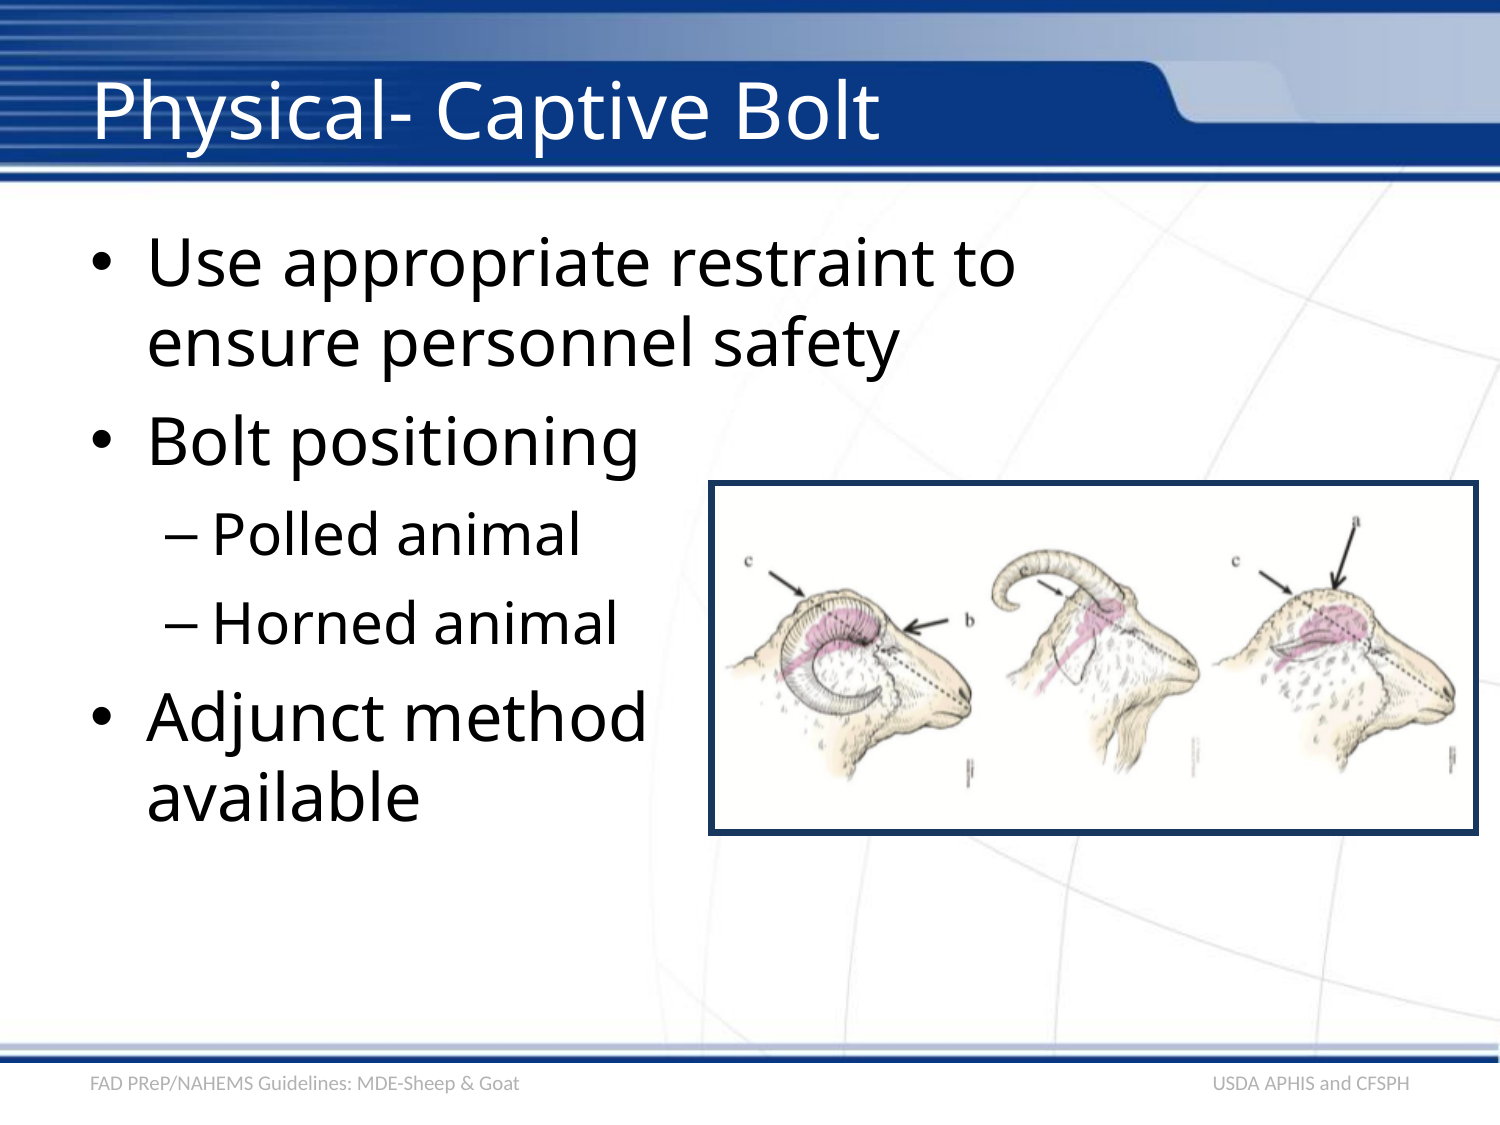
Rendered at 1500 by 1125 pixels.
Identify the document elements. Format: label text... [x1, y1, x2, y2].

list Use appropriate restraint to ensure personnel safety Bolt positioning Polled animal Horned animal Adjunct method available [75, 212, 1425, 1025]
title Physical- Captive Bolt [75, 24, 1425, 163]
footer FAD PReP/NAHEMS Guidelines: MDE-Sheep & Goat [75, 1042, 825, 1103]
slide_number USDA APHIS and CFSPH [1074, 1042, 1425, 1103]
picture [0, 0, 1500, 1063]
